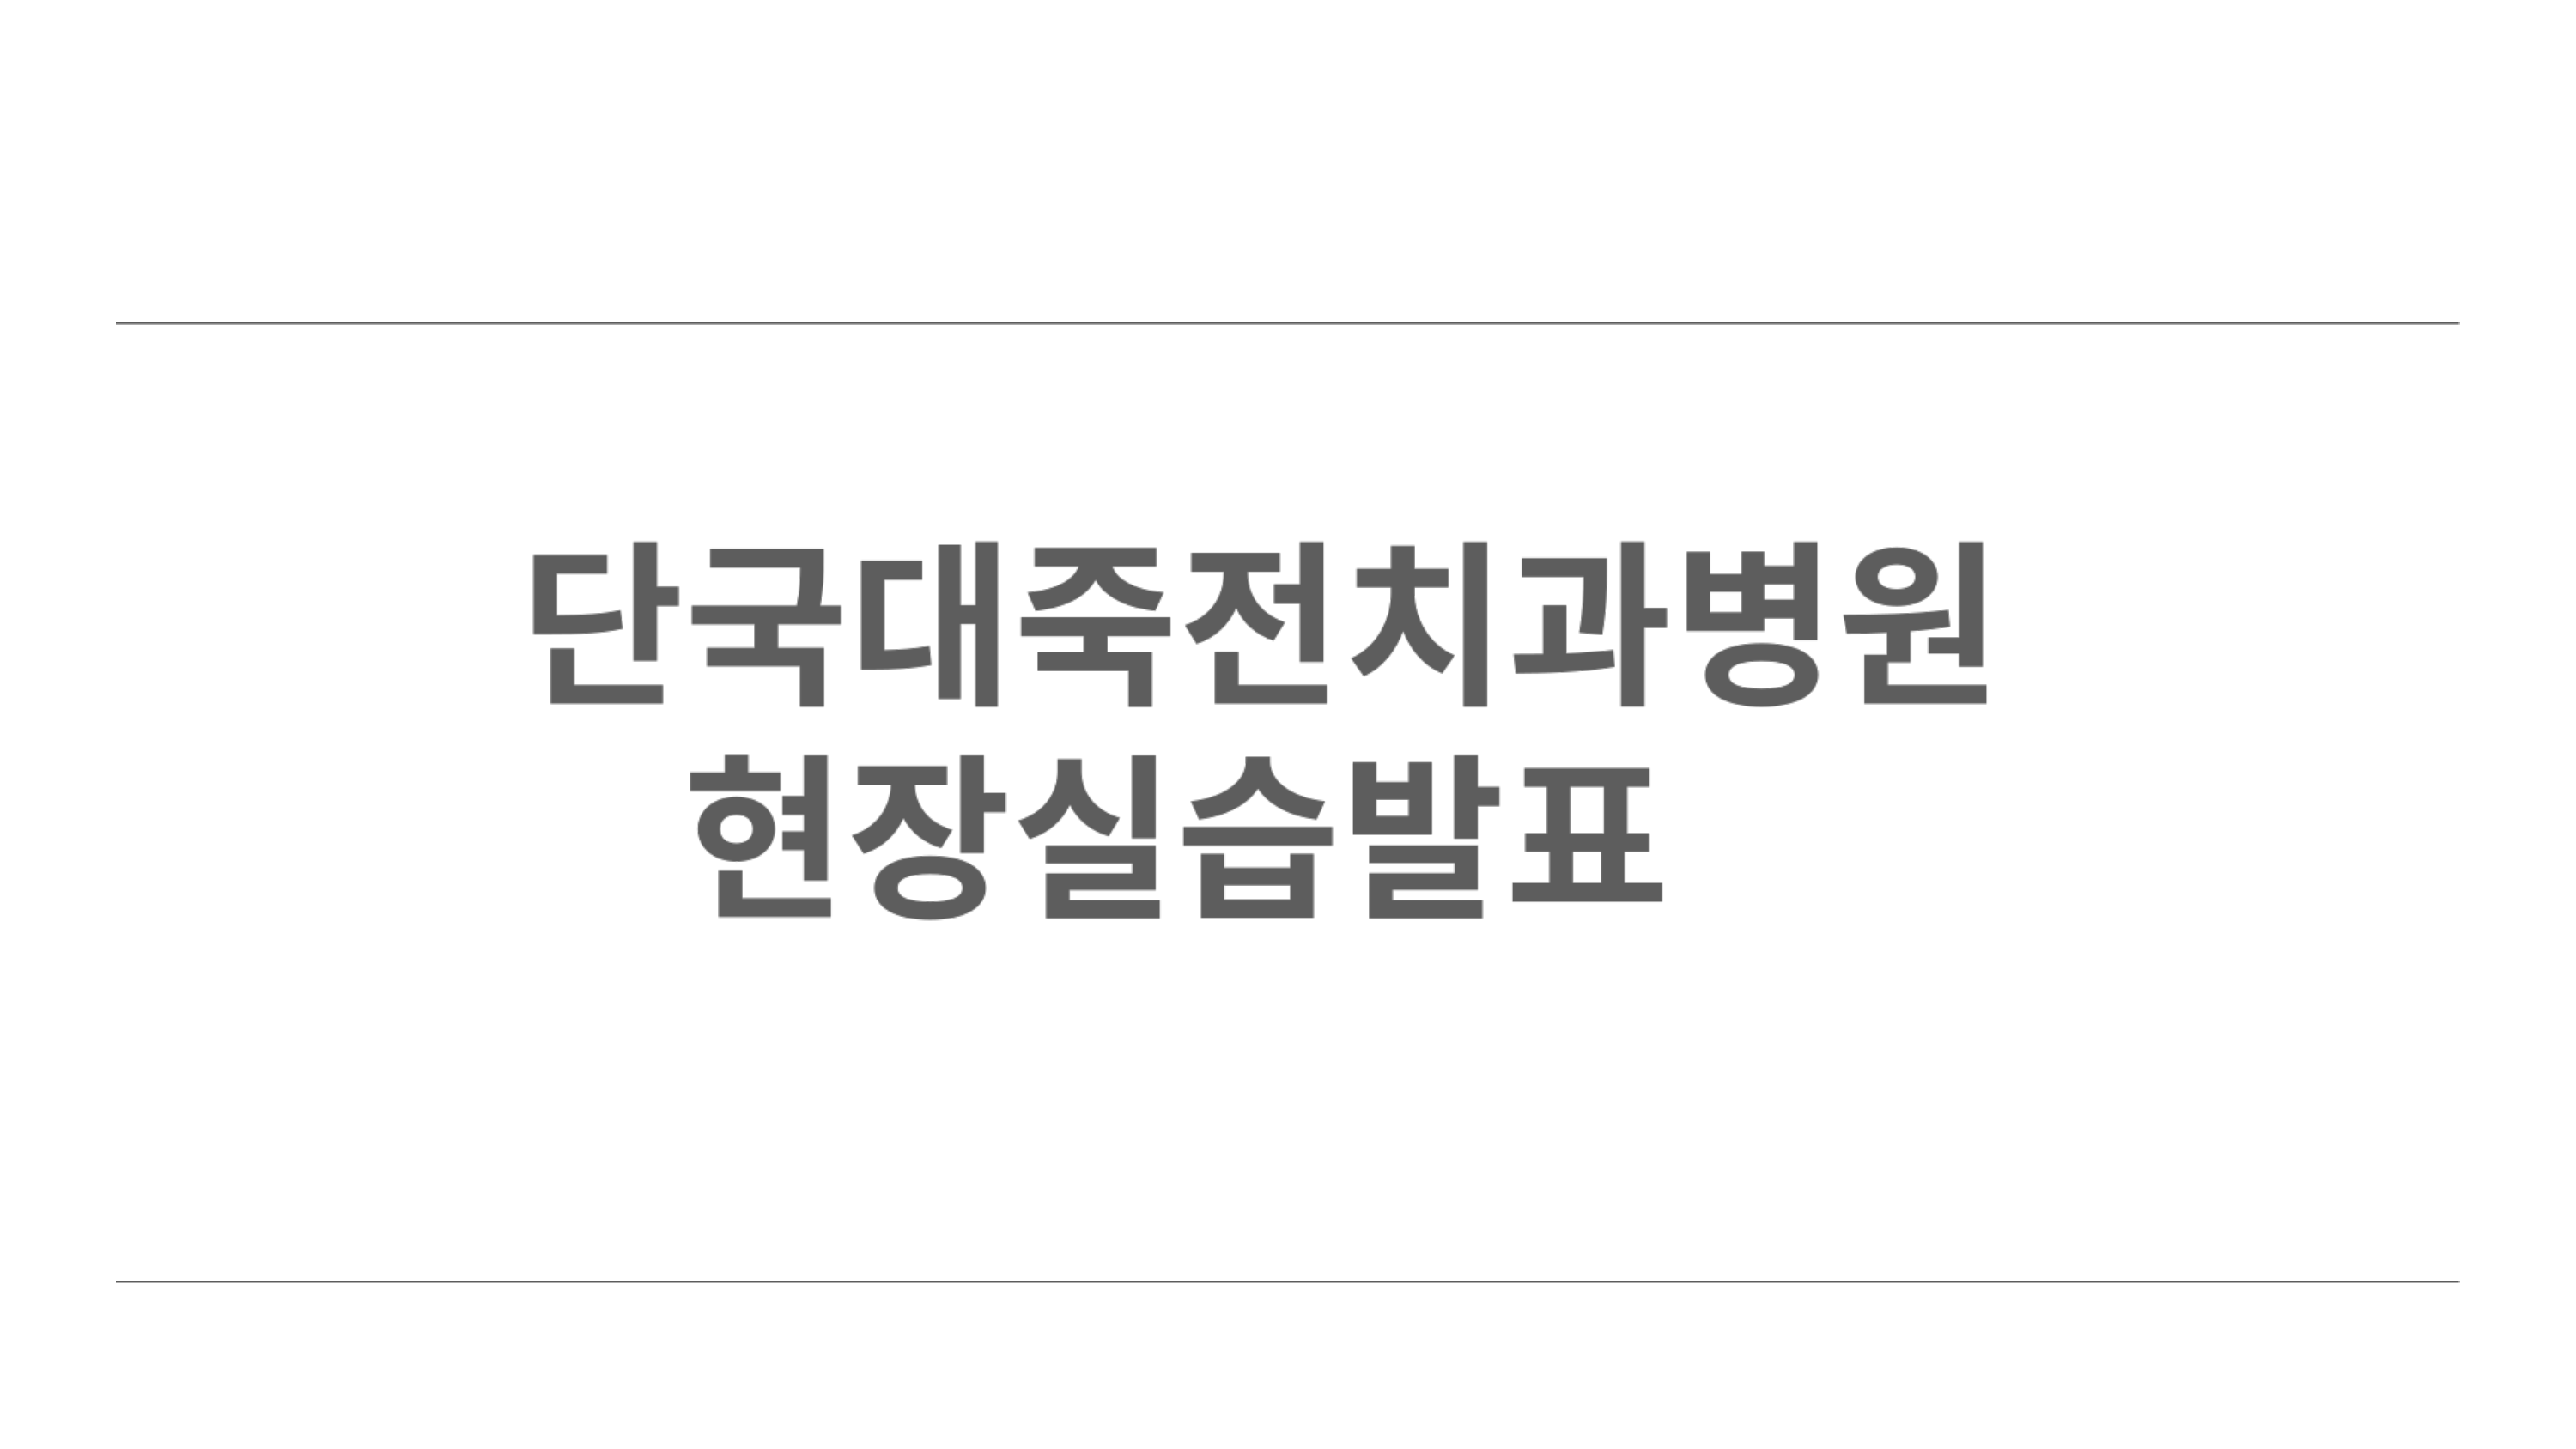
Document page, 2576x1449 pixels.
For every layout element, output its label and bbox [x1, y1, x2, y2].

text_box [116, 322, 2460, 325]
text_box [116, 1280, 177, 1283]
text_box [2170, 1280, 2460, 1283]
picture [183, 438, 2164, 1368]
